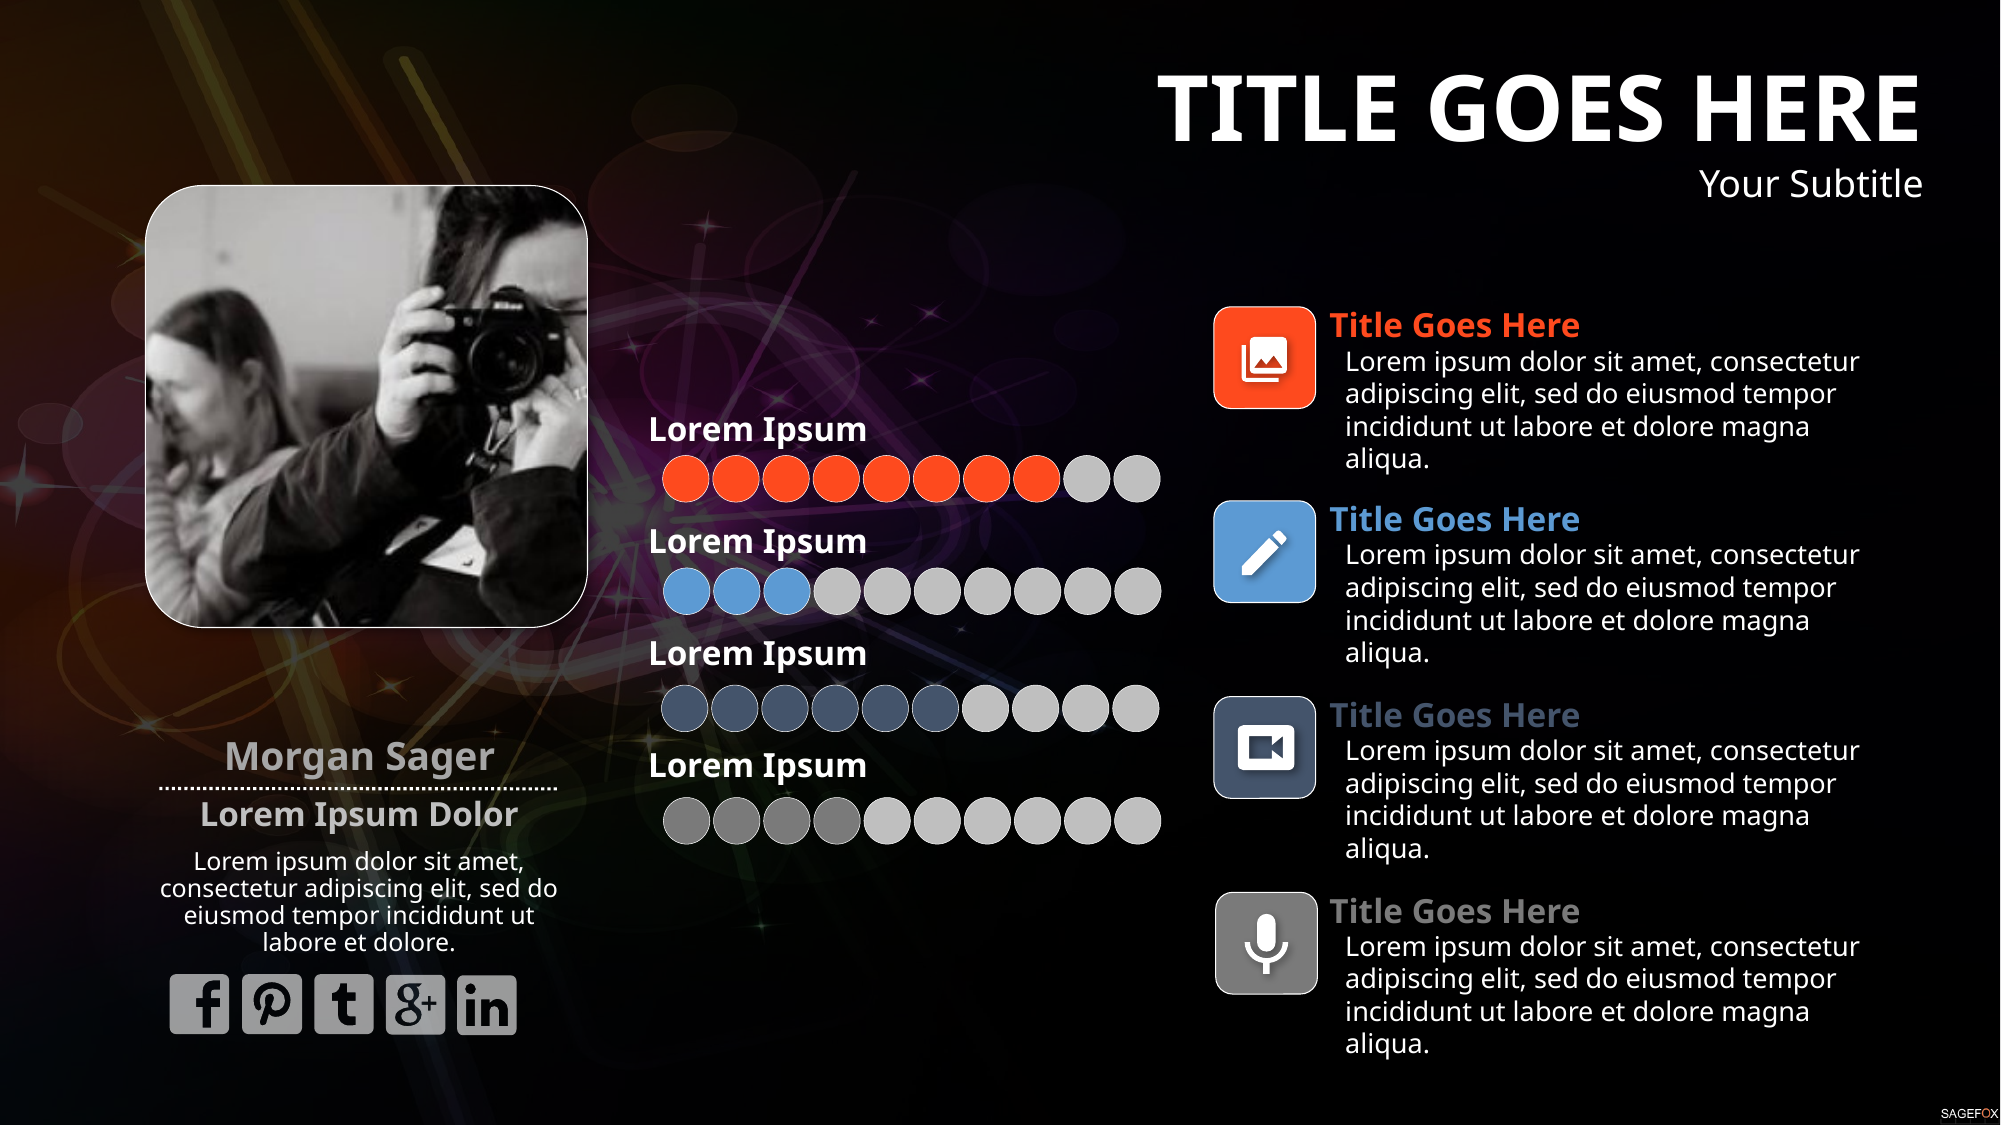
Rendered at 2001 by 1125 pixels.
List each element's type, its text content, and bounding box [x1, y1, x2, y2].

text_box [1345, 498, 1875, 637]
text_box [1213, 306, 1316, 409]
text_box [663, 797, 1161, 845]
text_box Lorem Ipsum [633, 512, 883, 568]
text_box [1215, 892, 1318, 995]
picture [0, 0, 2001, 1125]
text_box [1345, 693, 1875, 833]
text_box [1213, 500, 1316, 603]
list Lorem ipsum dolor sit amet, consectetur adipiscing elit, sed do eiusmod tempor incididunt ut labore et dolore. [159, 848, 560, 962]
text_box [169, 974, 517, 1036]
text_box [1345, 304, 1875, 443]
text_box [1345, 889, 1875, 1028]
text_box Lorem Ipsum [633, 736, 883, 792]
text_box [661, 685, 1160, 732]
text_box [663, 567, 1162, 615]
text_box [1213, 696, 1316, 799]
text_box TITLE GOES HERE Your Subtitle [1035, 42, 1939, 212]
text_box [662, 455, 1161, 503]
list Lorem Ipsum Dolor [184, 794, 535, 837]
text_box Lorem Ipsum [633, 624, 883, 680]
text_box Lorem Ipsum [633, 401, 883, 456]
list Morgan Sager [184, 736, 535, 779]
